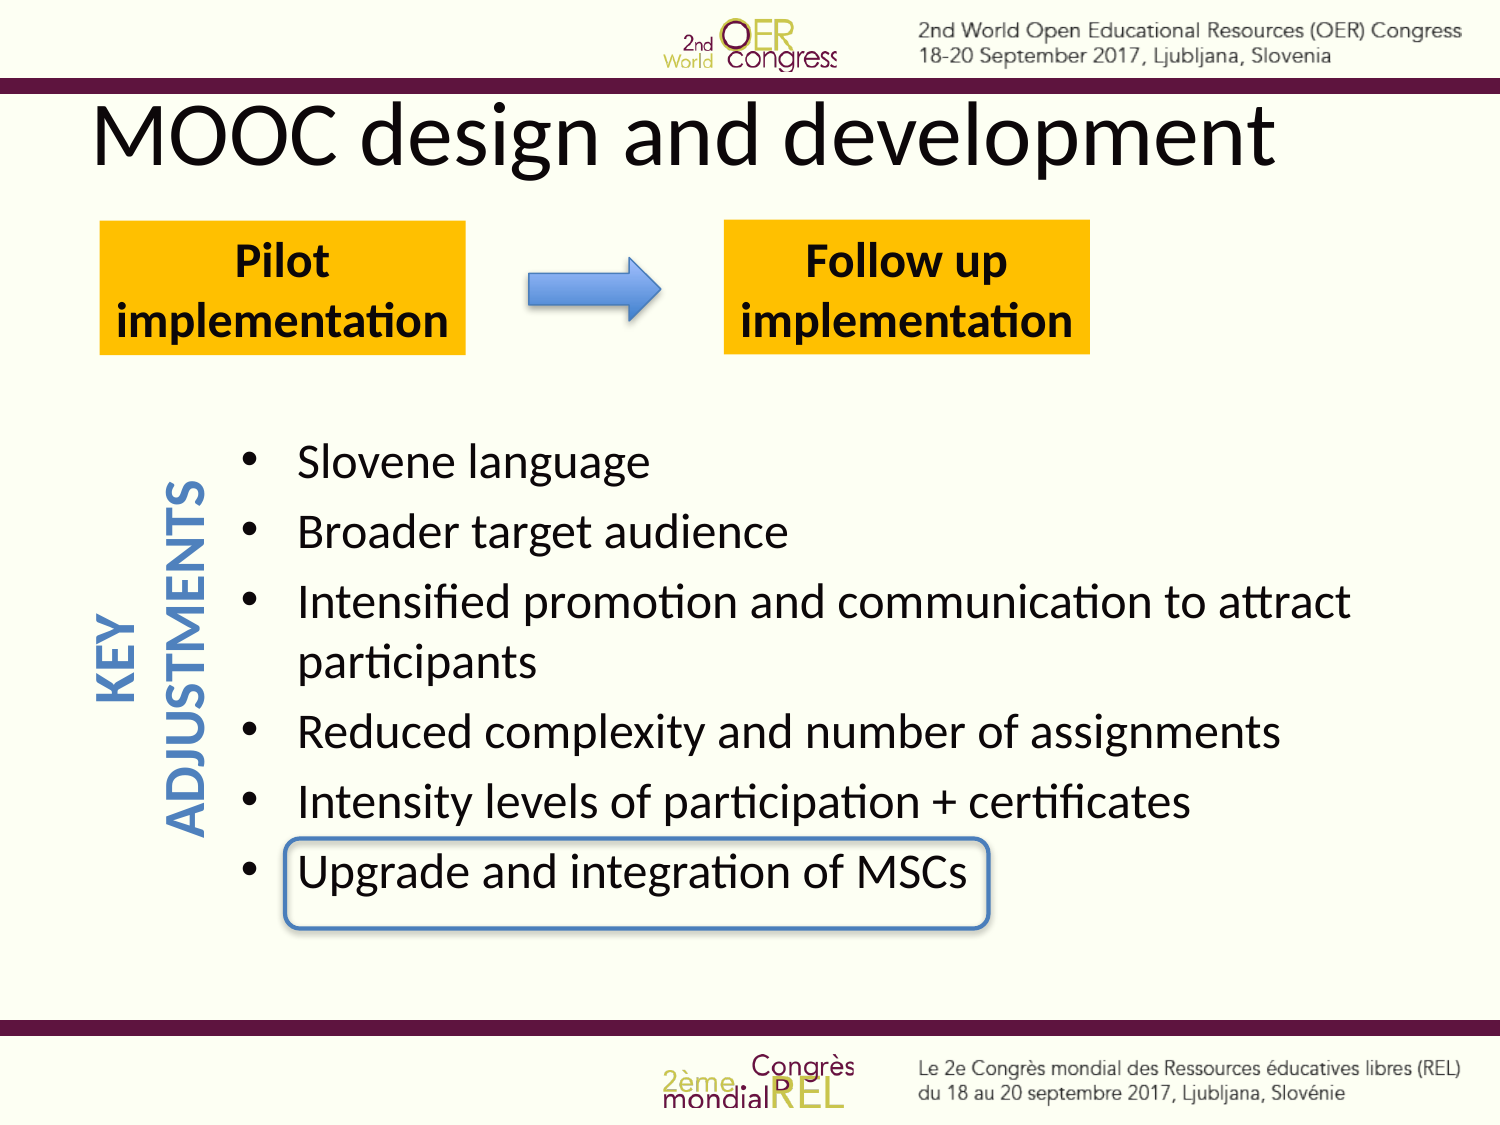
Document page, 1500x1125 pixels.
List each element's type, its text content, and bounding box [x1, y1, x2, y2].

text_box Follow up implementation [723, 219, 1090, 355]
text_box [528, 256, 662, 322]
picture [918, 1054, 1462, 1108]
title MOOC design and development [75, 34, 1425, 223]
text_box Pilot implementation [99, 220, 466, 356]
text_box [284, 837, 990, 930]
text_box KEY ADJUSTMENTS [68, 462, 224, 857]
text_box Slovene language Broader target audience Intensified promotion and communication to attract participants Reduced complexity and number of assignments Intensity levels of participation + certificates Upgrade and integration of MSCs [226, 420, 1370, 929]
picture [918, 16, 1462, 71]
